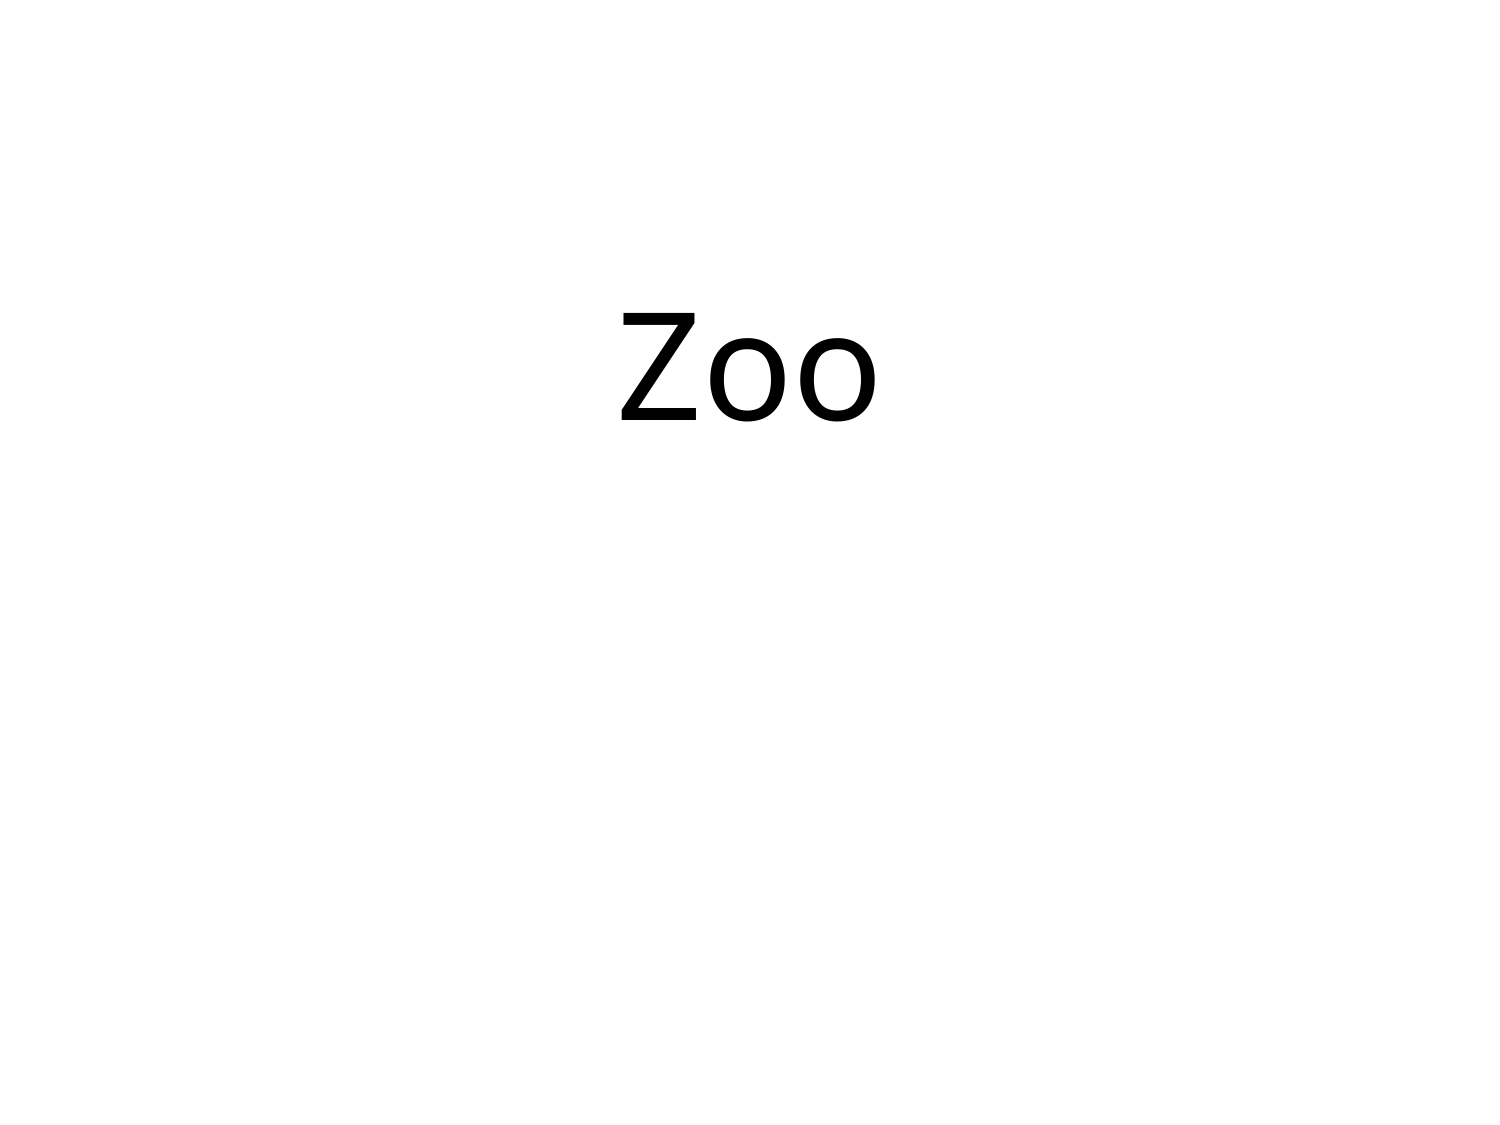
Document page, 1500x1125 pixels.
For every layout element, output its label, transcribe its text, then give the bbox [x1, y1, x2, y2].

list Zoo [75, 262, 1425, 1005]
